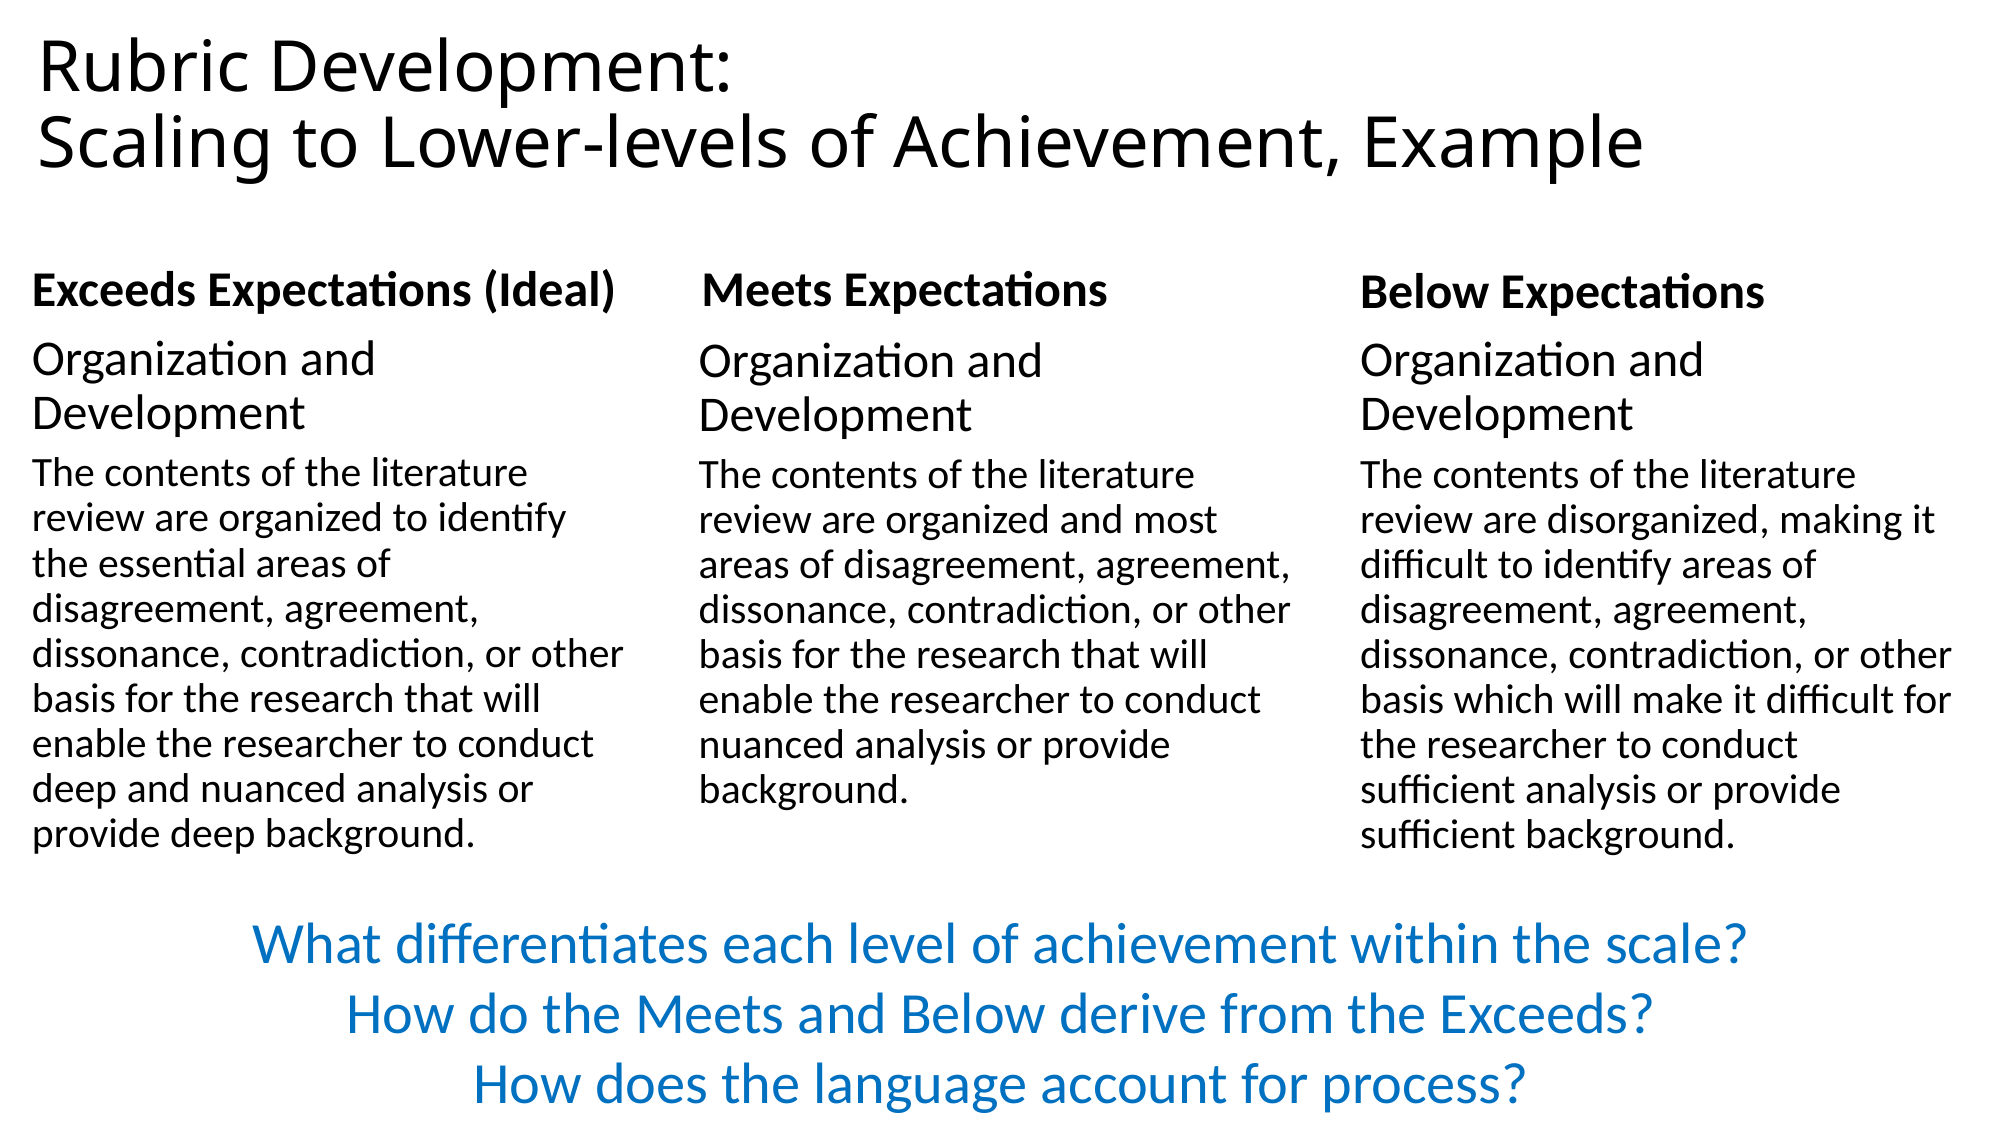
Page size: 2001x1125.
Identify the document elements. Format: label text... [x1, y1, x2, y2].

list Organization and Development The contents of the literature review are organized to identify the essential areas of disagreement, agreement, dissonance, contradiction, or other basis for the research that will enable the researcher to conduct deep and nuanced analysis or provide deep background. [16, 325, 647, 930]
text_box What differentiates each level of achievement within the scale? How do the Meets and Below derive from the Exceeds? How does the language account for process? [227, 897, 1776, 1123]
list Meets Expectations [686, 189, 1317, 326]
list Exceeds Expectations (Ideal) [16, 189, 647, 325]
text_box Organization and Development The contents of the literature review are disorganized, making it difficult to identify areas of disagreement, agreement, dissonance, contradiction, or other basis which will make it difficult for the researcher to conduct sufficient analysis or provide sufficient background. [1345, 326, 1976, 931]
text_box Below Expectations [1345, 192, 1976, 326]
title Rubric Development: Scaling to Lower-levels of Achievement, Example [22, 21, 1960, 193]
text_box Organization and Development The contents of the literature review are organized and most areas of disagreement, agreement, dissonance, contradiction, or other basis for the research that will enable the researcher to conduct nuanced analysis or provide background. [683, 326, 1314, 897]
